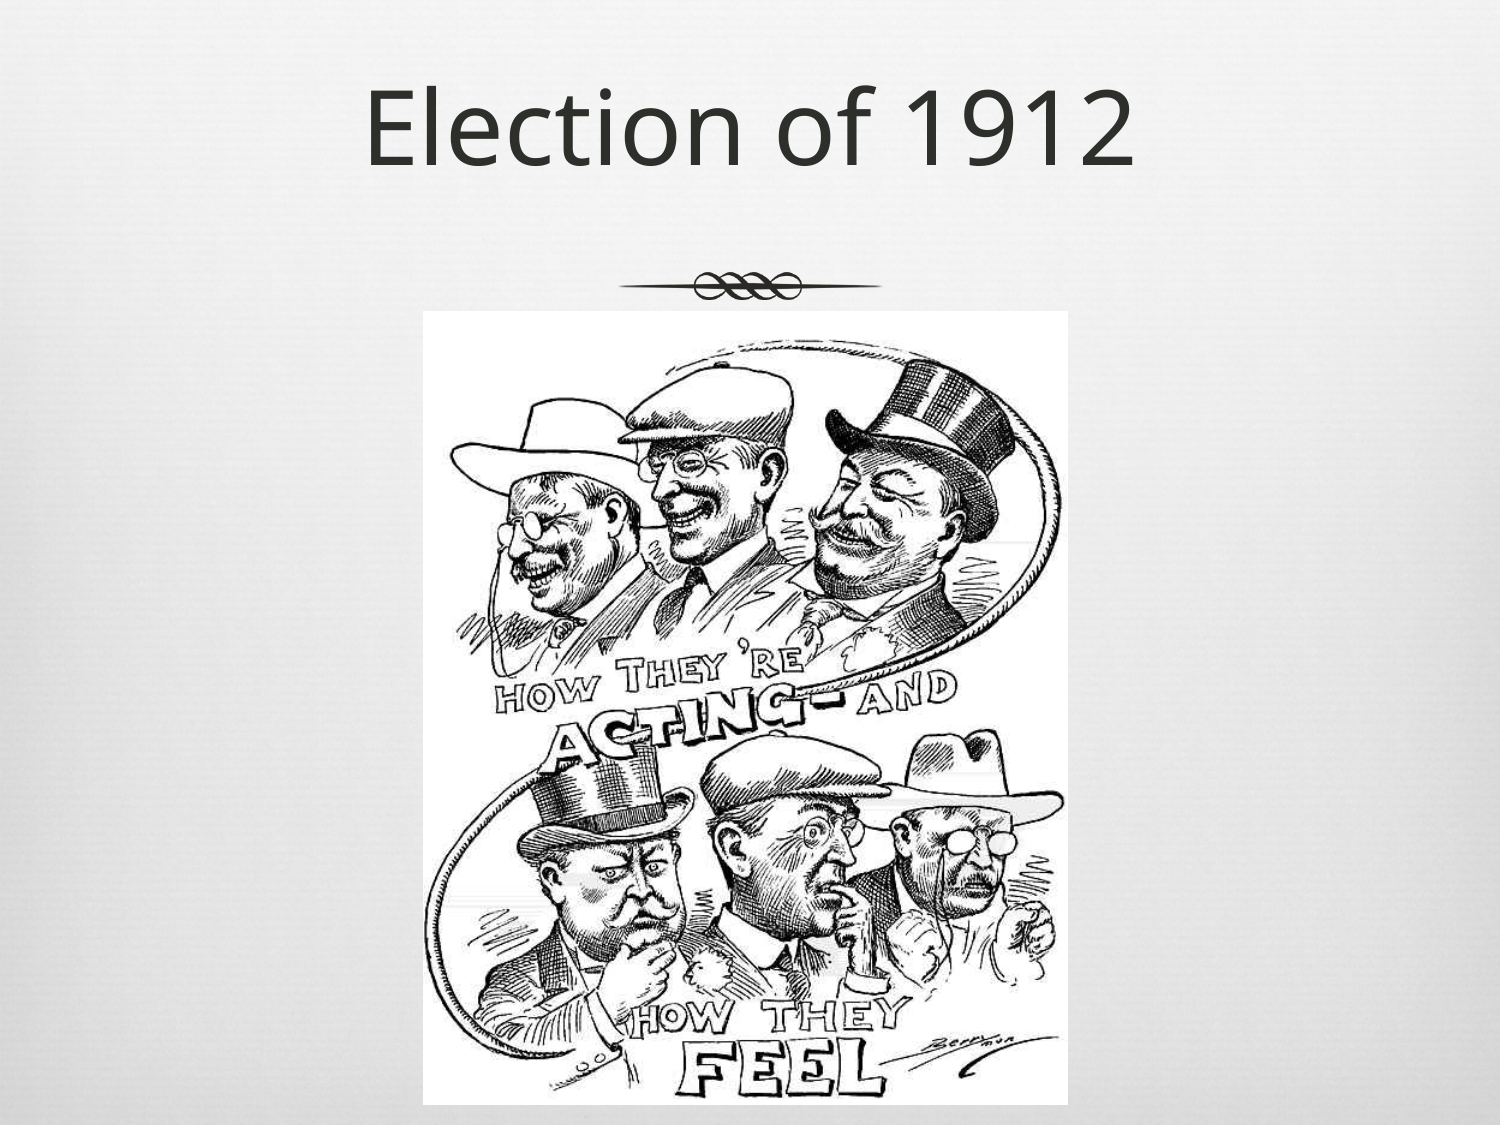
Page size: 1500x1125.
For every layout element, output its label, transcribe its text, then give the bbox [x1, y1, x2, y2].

picture [615, 272, 885, 300]
title Election of 1912 [112, 11, 1388, 236]
picture [422, 311, 1069, 1106]
